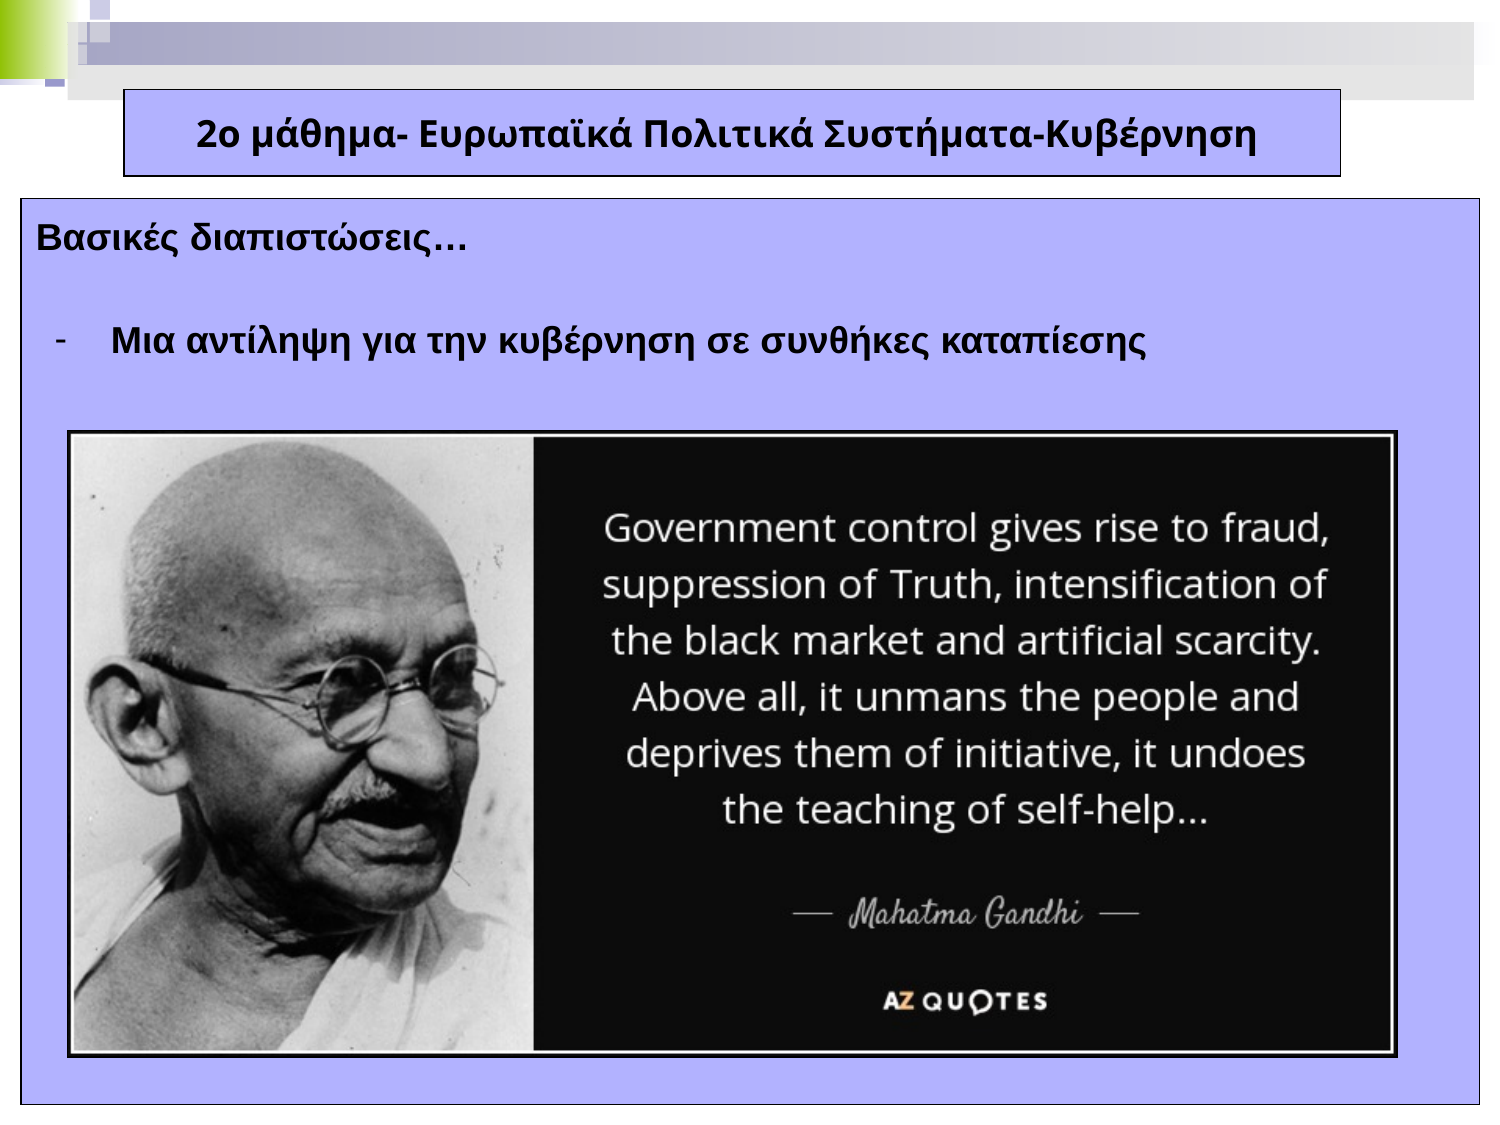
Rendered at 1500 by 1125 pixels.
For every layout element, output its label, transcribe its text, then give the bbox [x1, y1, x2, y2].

text_box Βασικές διαπιστώσεις… Μια αντίληψη για την κυβέρνηση σε συνθήκες καταπίεσης [20, 198, 1480, 1105]
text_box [0, 0, 1475, 101]
picture [67, 431, 1397, 1057]
text_box 2ο μάθημα- Ευρωπαϊκά Πολιτικά Συστήματα-Κυβέρνηση [123, 110, 1341, 177]
